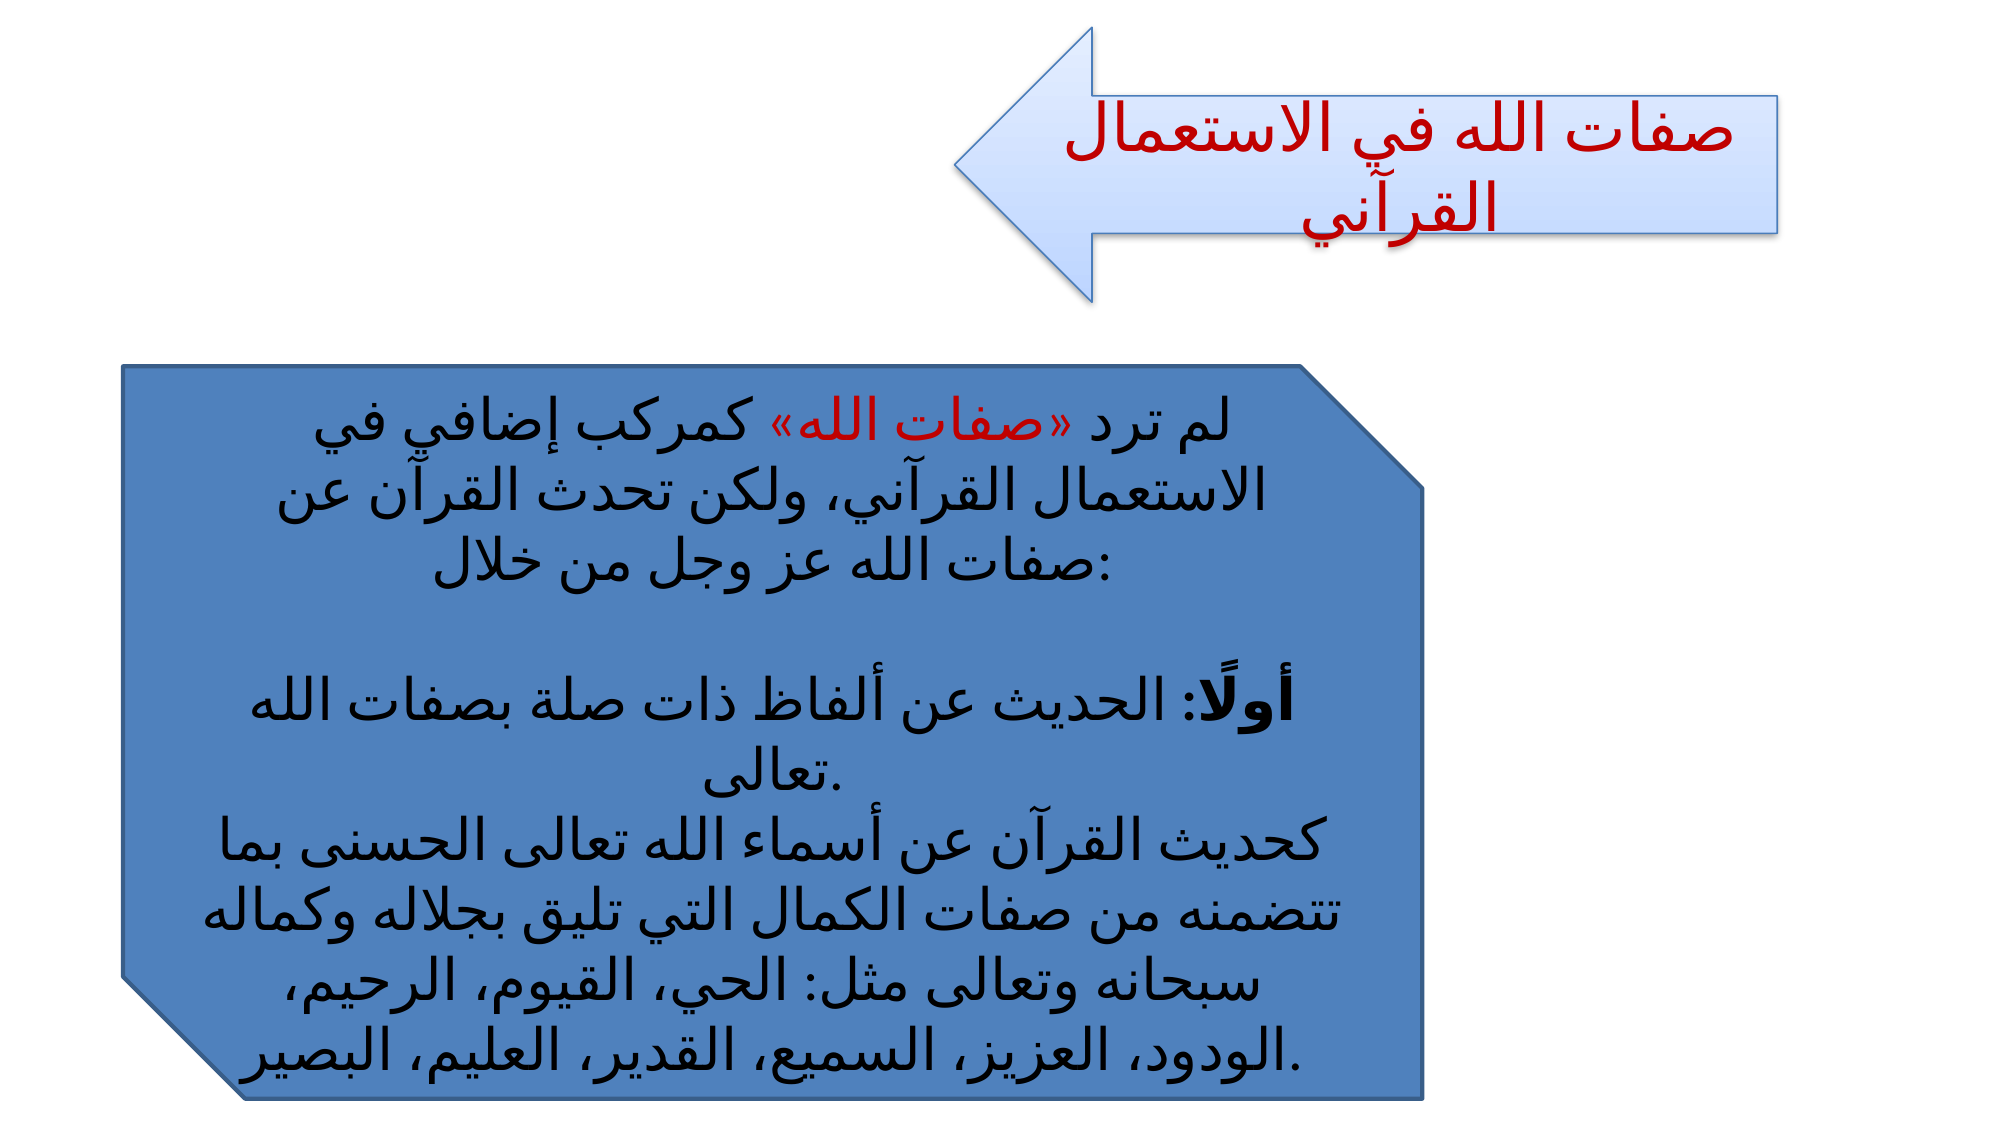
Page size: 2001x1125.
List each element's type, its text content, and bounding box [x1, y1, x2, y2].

text_box لم ترد «صفات الله» كمركب إضافي في الاستعمال القرآني، ولكن تحدث القرآن عن صفات الله عز وجل من خلال: أولًا: الحديث عن ألفاظ ذات صلة بصفات الله تعالى. كحديث القرآن عن أسماء الله تعالى الحسنى بما تتضمنه من صفات الكمال التي تليق بجلاله وكماله سبحانه وتعالى مثل: الحي، القيوم، الرحيم، الودود، العزيز، السميع، القدير، العليم، البصير. [123, 366, 1423, 1099]
text_box صفات الله في الاستعمال القرآني [954, 27, 1778, 303]
